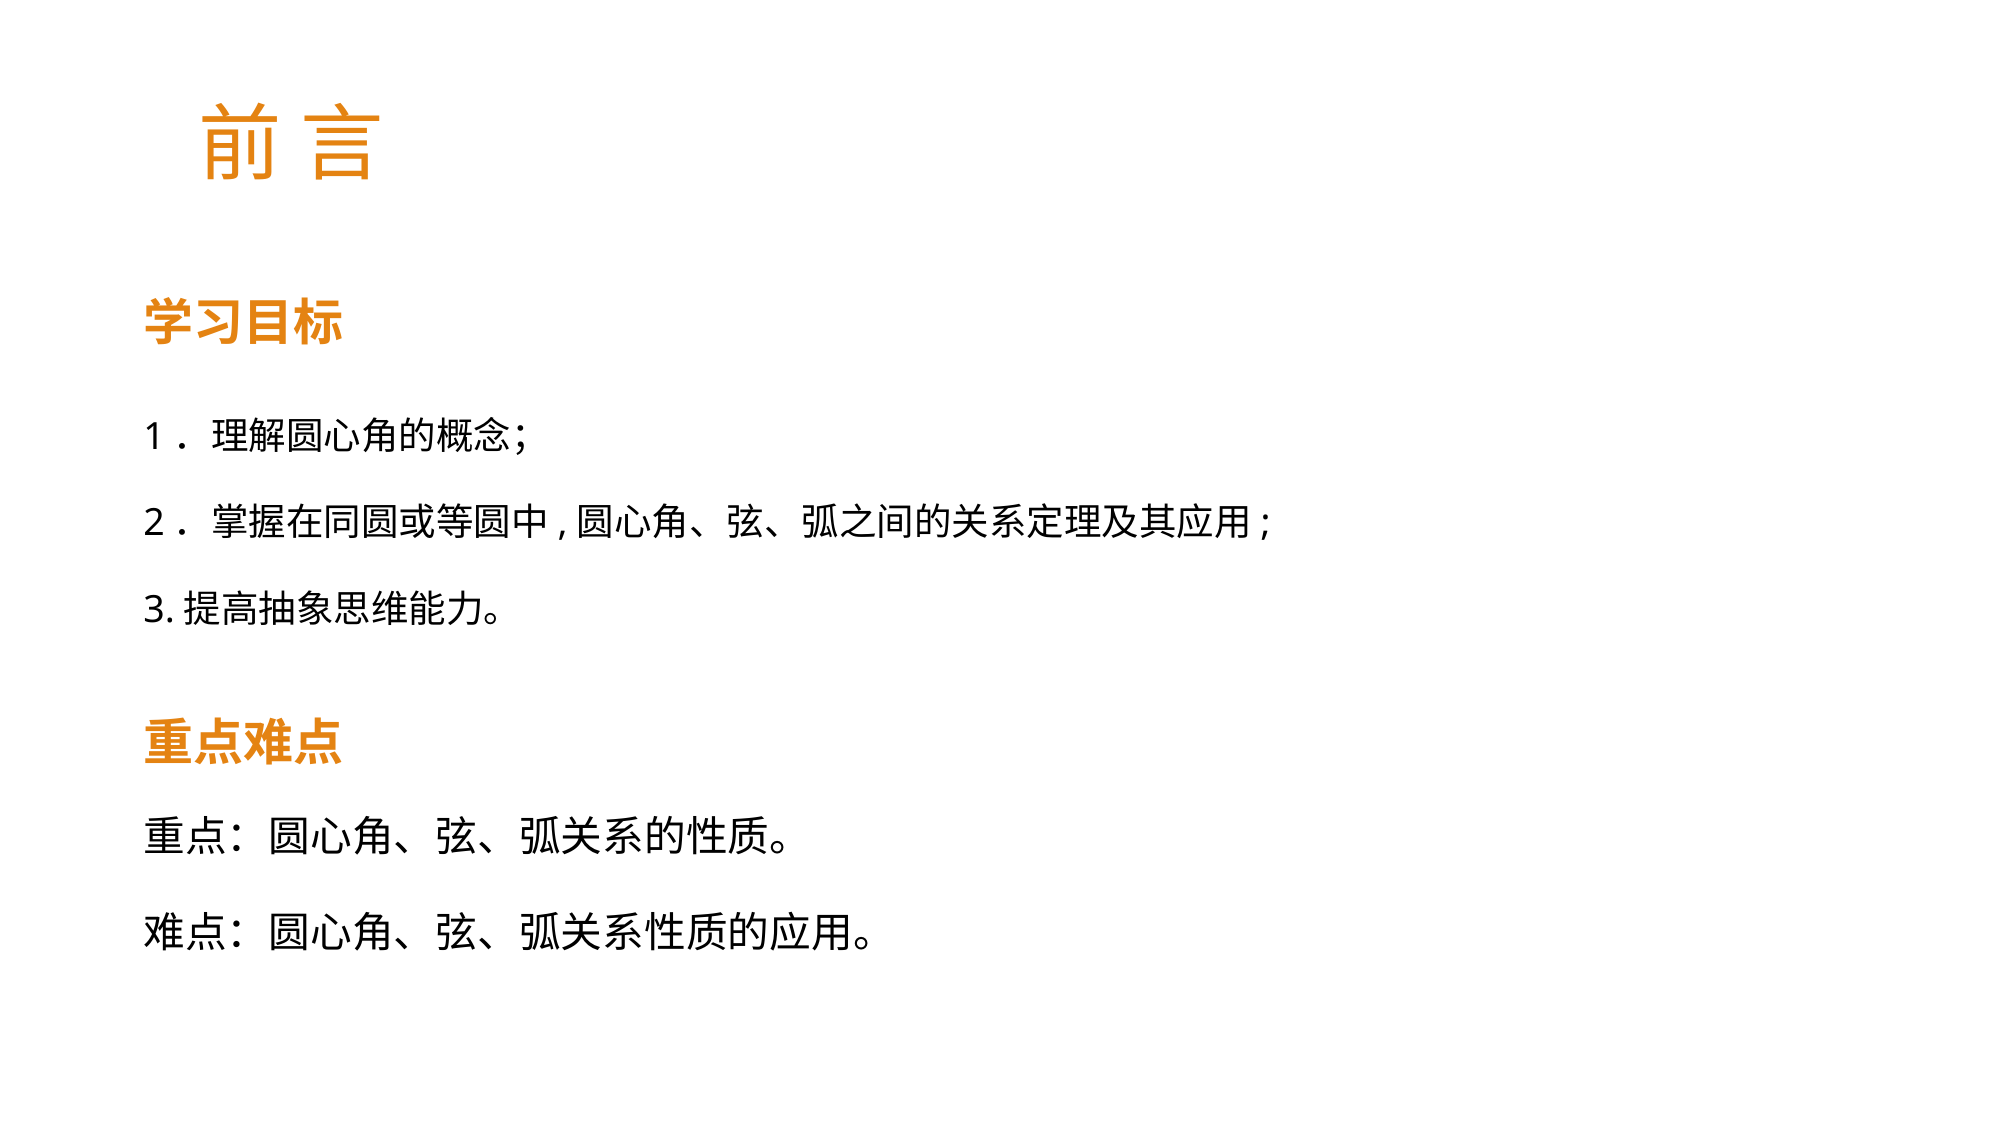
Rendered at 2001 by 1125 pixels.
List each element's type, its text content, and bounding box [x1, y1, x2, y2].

text_box 重点难点 [128, 673, 894, 778]
text_box 前 言 [183, 82, 716, 198]
text_box 重点：圆心角、弦、弧关系的性质。 难点：圆心角、弦、弧关系性质的应用。 [128, 802, 1850, 964]
text_box 学习目标 [128, 252, 894, 358]
text_box 1．理解圆心角的概念； 2．掌握在同圆或等圆中,圆心角、弦、弧之间的关系定理及其应用; 3.提高抽象思维能力。 [128, 382, 1827, 638]
